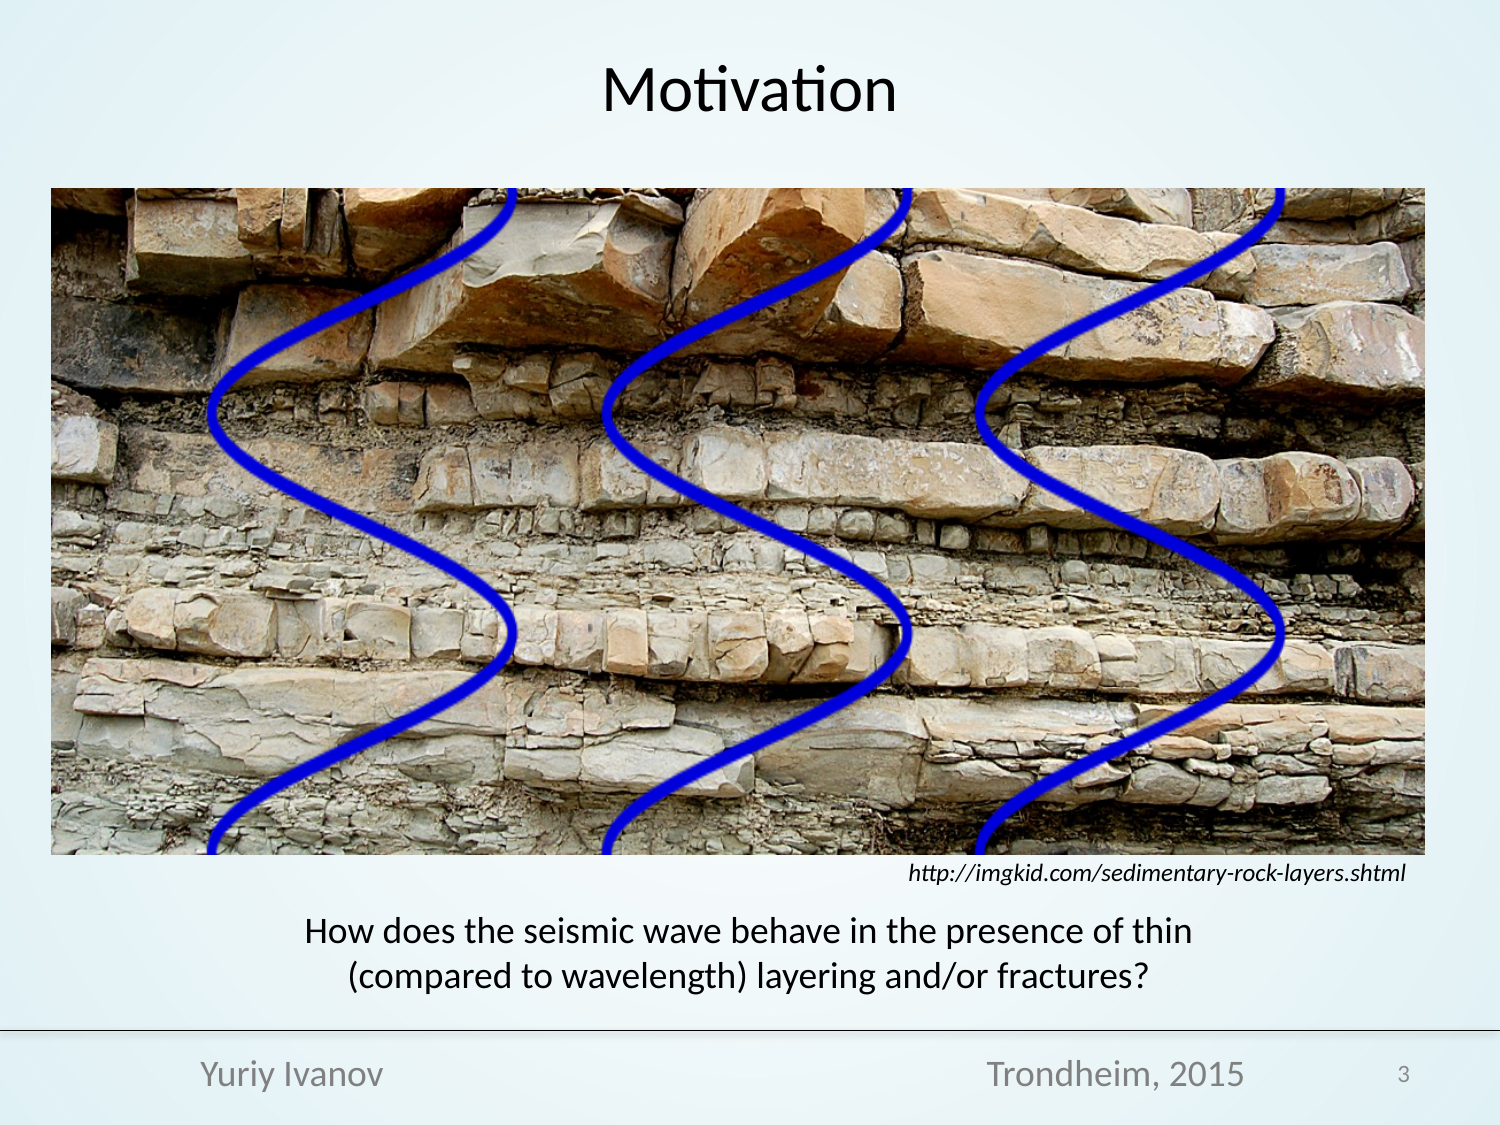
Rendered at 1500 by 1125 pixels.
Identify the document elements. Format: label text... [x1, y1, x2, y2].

text_box Trondheim, 2015 [971, 1041, 1279, 1102]
title Motivation [75, 45, 1425, 124]
text_box How does the seismic wave behave in the presence of thin (compared to wavelength) layering and/or fractures? [276, 898, 1222, 1004]
picture [36, 188, 1471, 855]
text_box Yuriy Ivanov [185, 1041, 493, 1102]
text_box http://imgkid.com/sedimentary-rock-layers.shtml [893, 848, 1442, 894]
slide_number 3 [1074, 1042, 1425, 1103]
